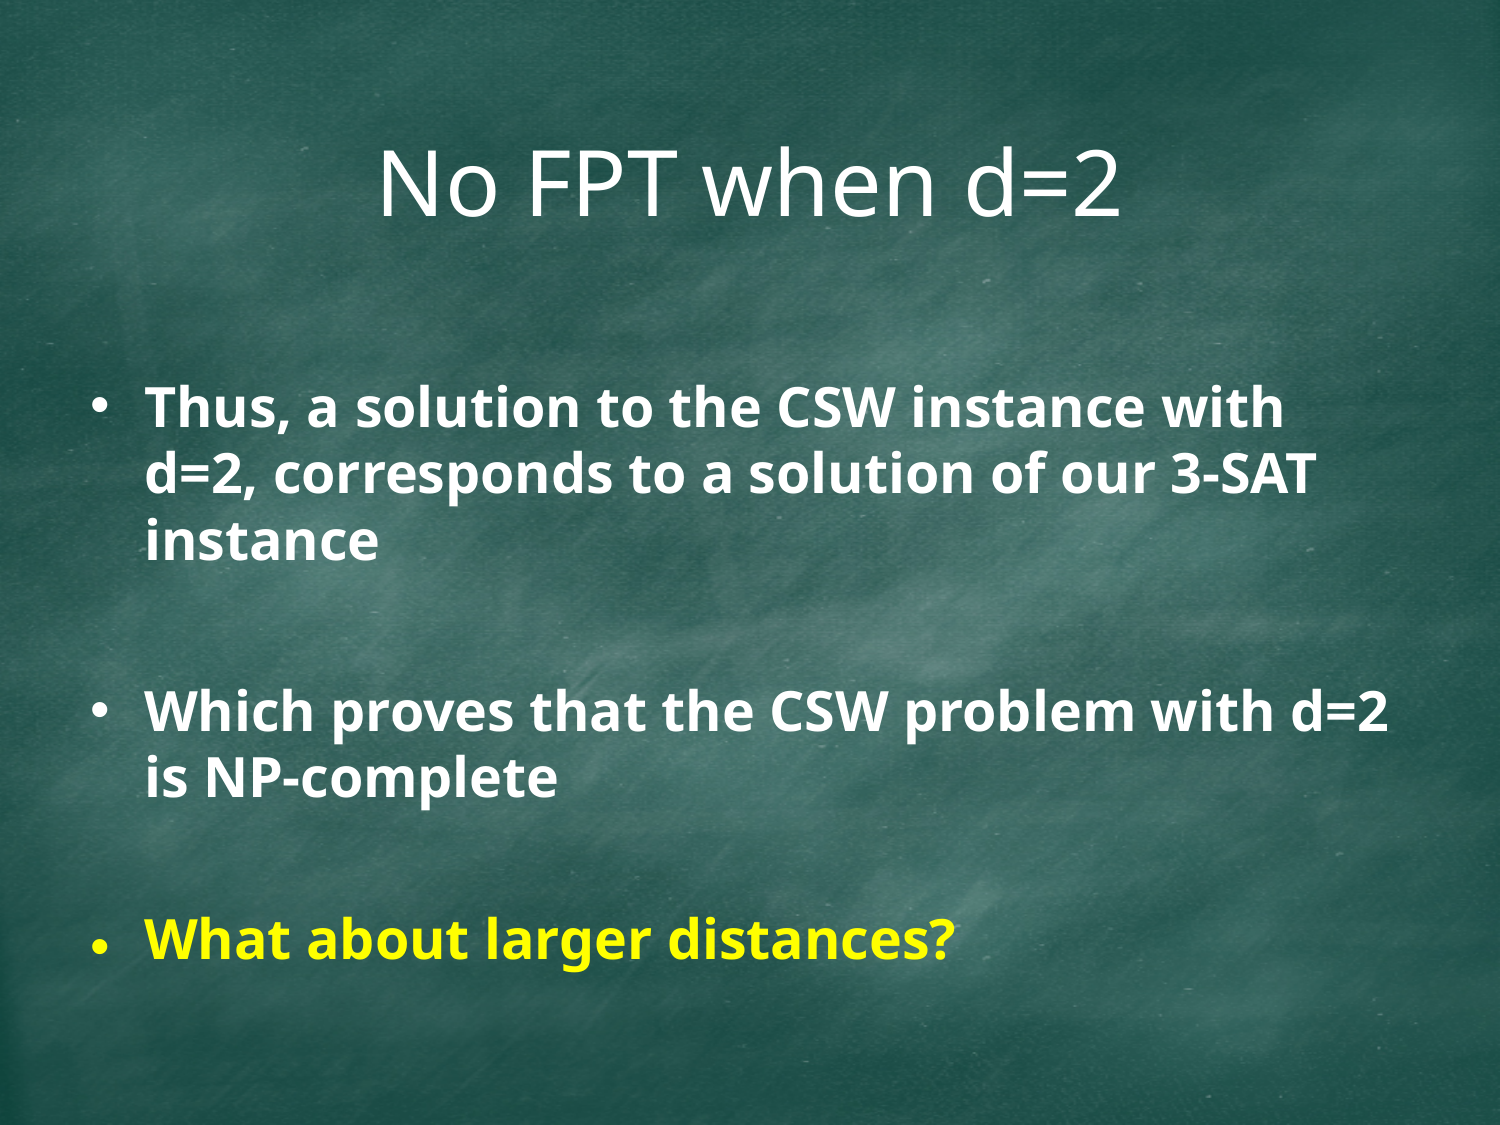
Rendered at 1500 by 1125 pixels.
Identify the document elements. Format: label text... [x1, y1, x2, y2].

list Thus, a solution to the CSW instance with d=2, corresponds to a solution of our 3-SAT instance Which proves that the CSW problem with d=2 is NP-complete What about larger distances? [75, 290, 1425, 1005]
title No FPT when d=2 [75, 45, 1425, 290]
picture [0, 0, 1500, 1125]
